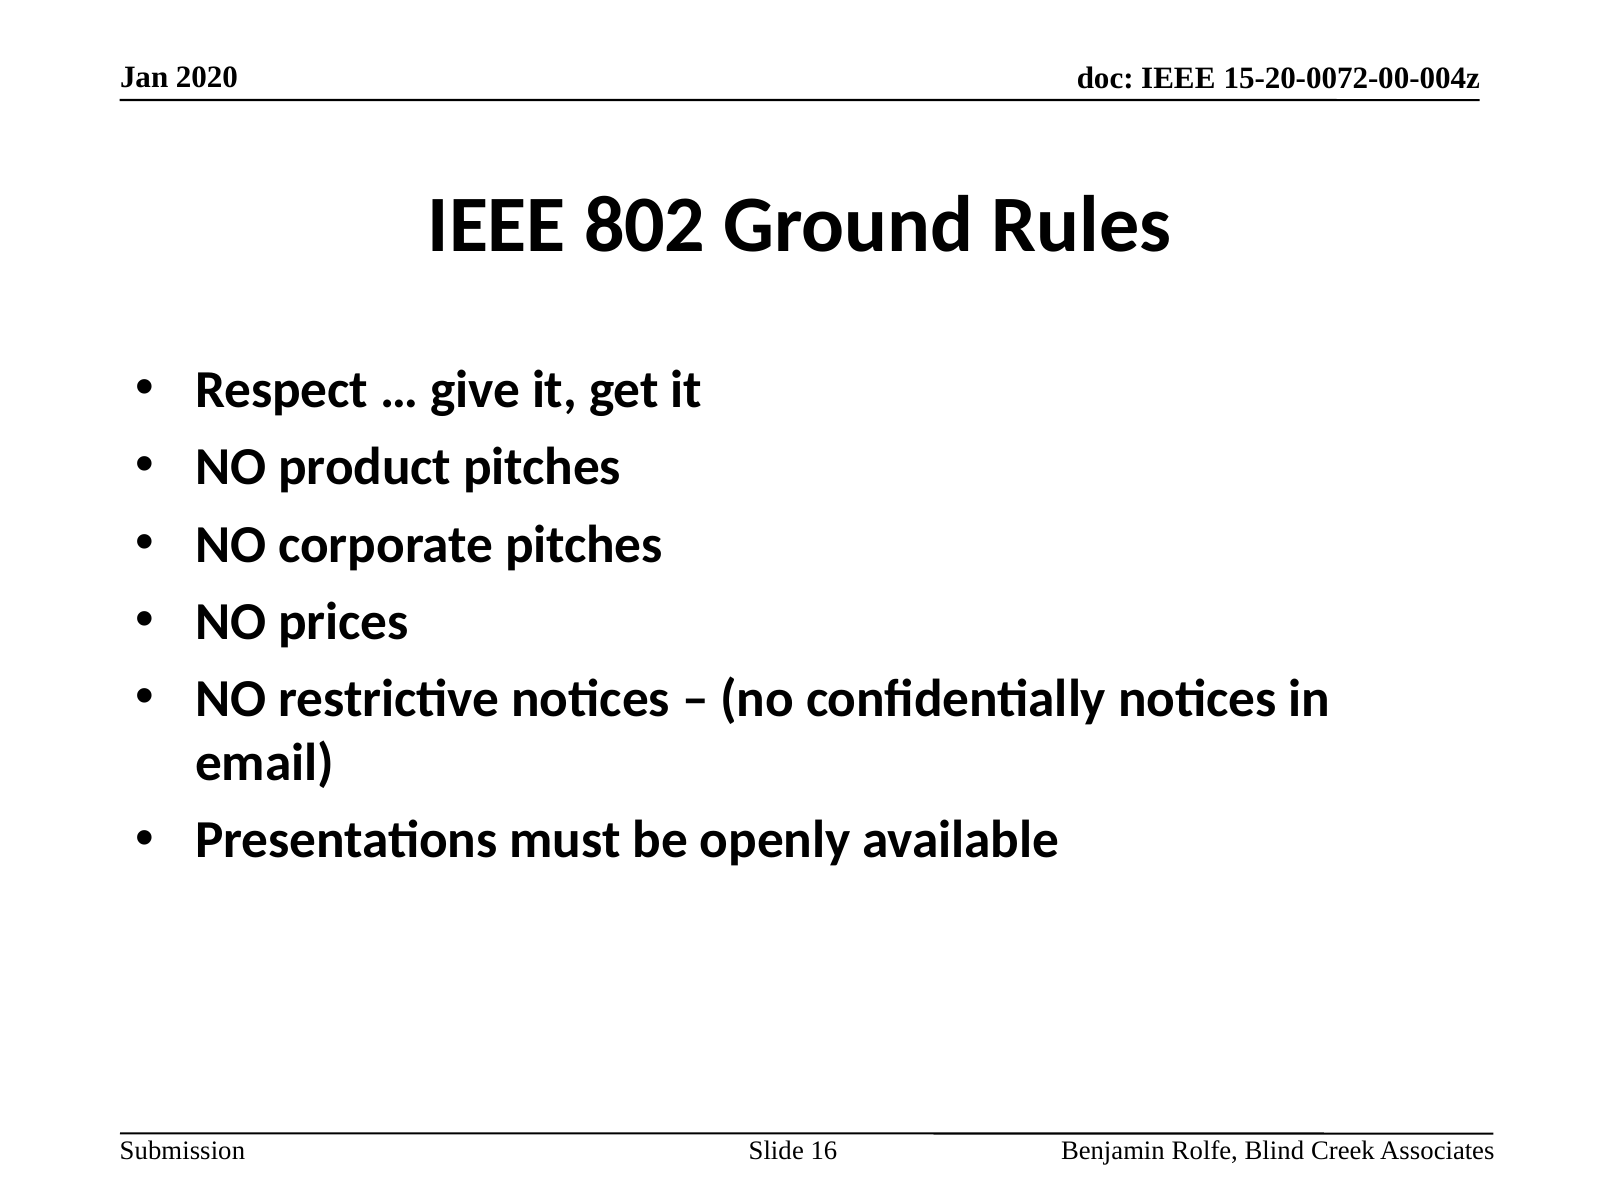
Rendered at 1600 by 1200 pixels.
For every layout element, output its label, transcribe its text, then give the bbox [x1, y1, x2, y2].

title IEEE 802 Ground Rules [119, 125, 1480, 313]
slide_number Slide 16 [733, 1132, 854, 1197]
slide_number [119, 62, 449, 94]
footer Benjamin Rolfe, Blind Creek Associates [937, 1132, 1495, 1174]
list Respect … give it, get it NO product pitches NO corporate pitches NO prices NO restrictive notices – (no confidentially notices in email) Presentations must be openly available [119, 346, 1480, 1067]
